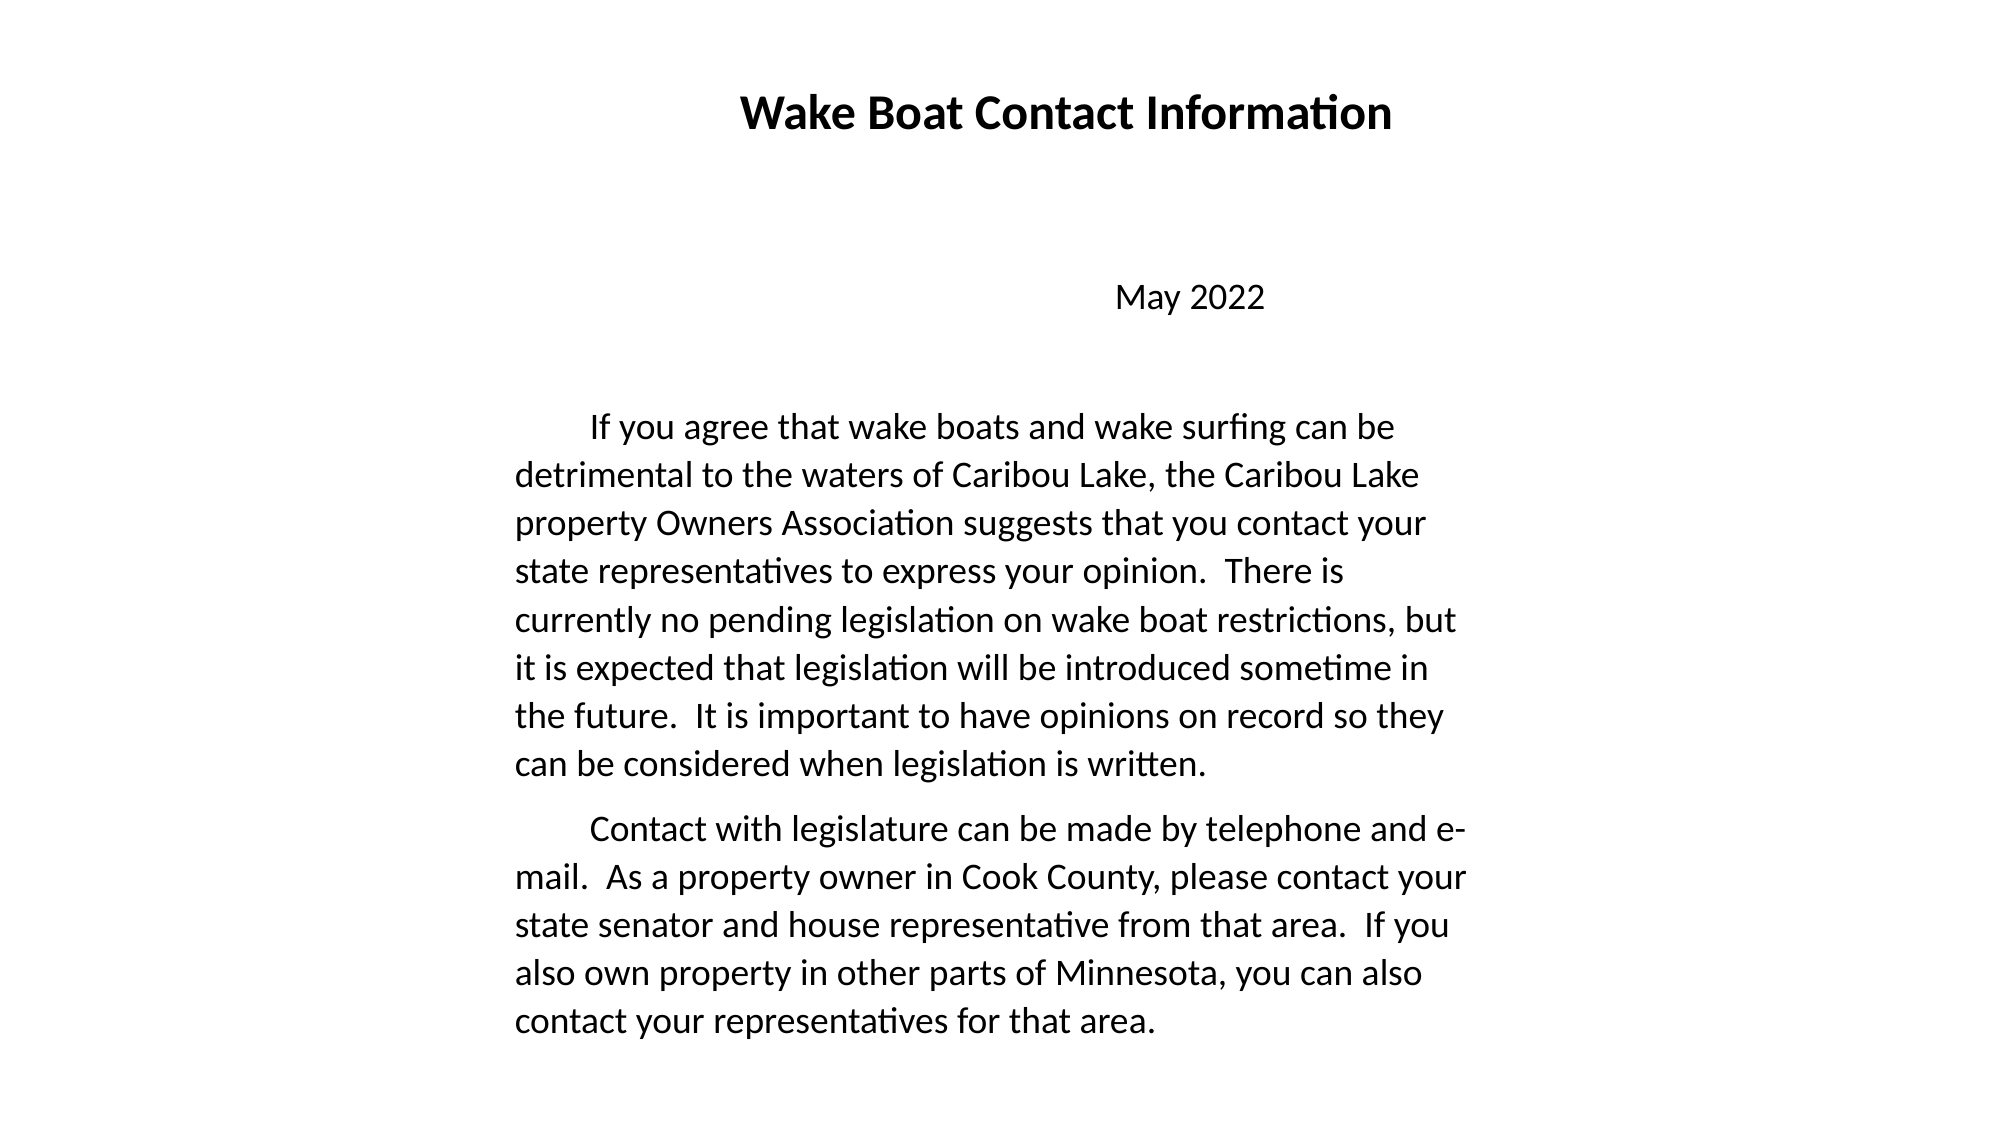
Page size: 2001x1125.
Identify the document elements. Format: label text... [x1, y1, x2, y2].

text_box Wake Boat Contact Information May 2022 If you agree that wake boats and wake surfing can be detrimental to the waters of Caribou Lake, the Caribou Lake property Owners Association suggests that you contact your state representatives to express your opinion. There is currently no pending legislation on wake boat restrictions, but it is expected that legislation will be introduced sometime in the future. It is important to have opinions on record so they can be considered when legislation is written. Contact with legislature can be made by telephone and e-mail. As a property owner in Cook County, please contact your state senator and house representative from that area. If you also own property in other parts of Minnesota, you can also contact your representatives for that area. [500, 68, 1500, 1049]
